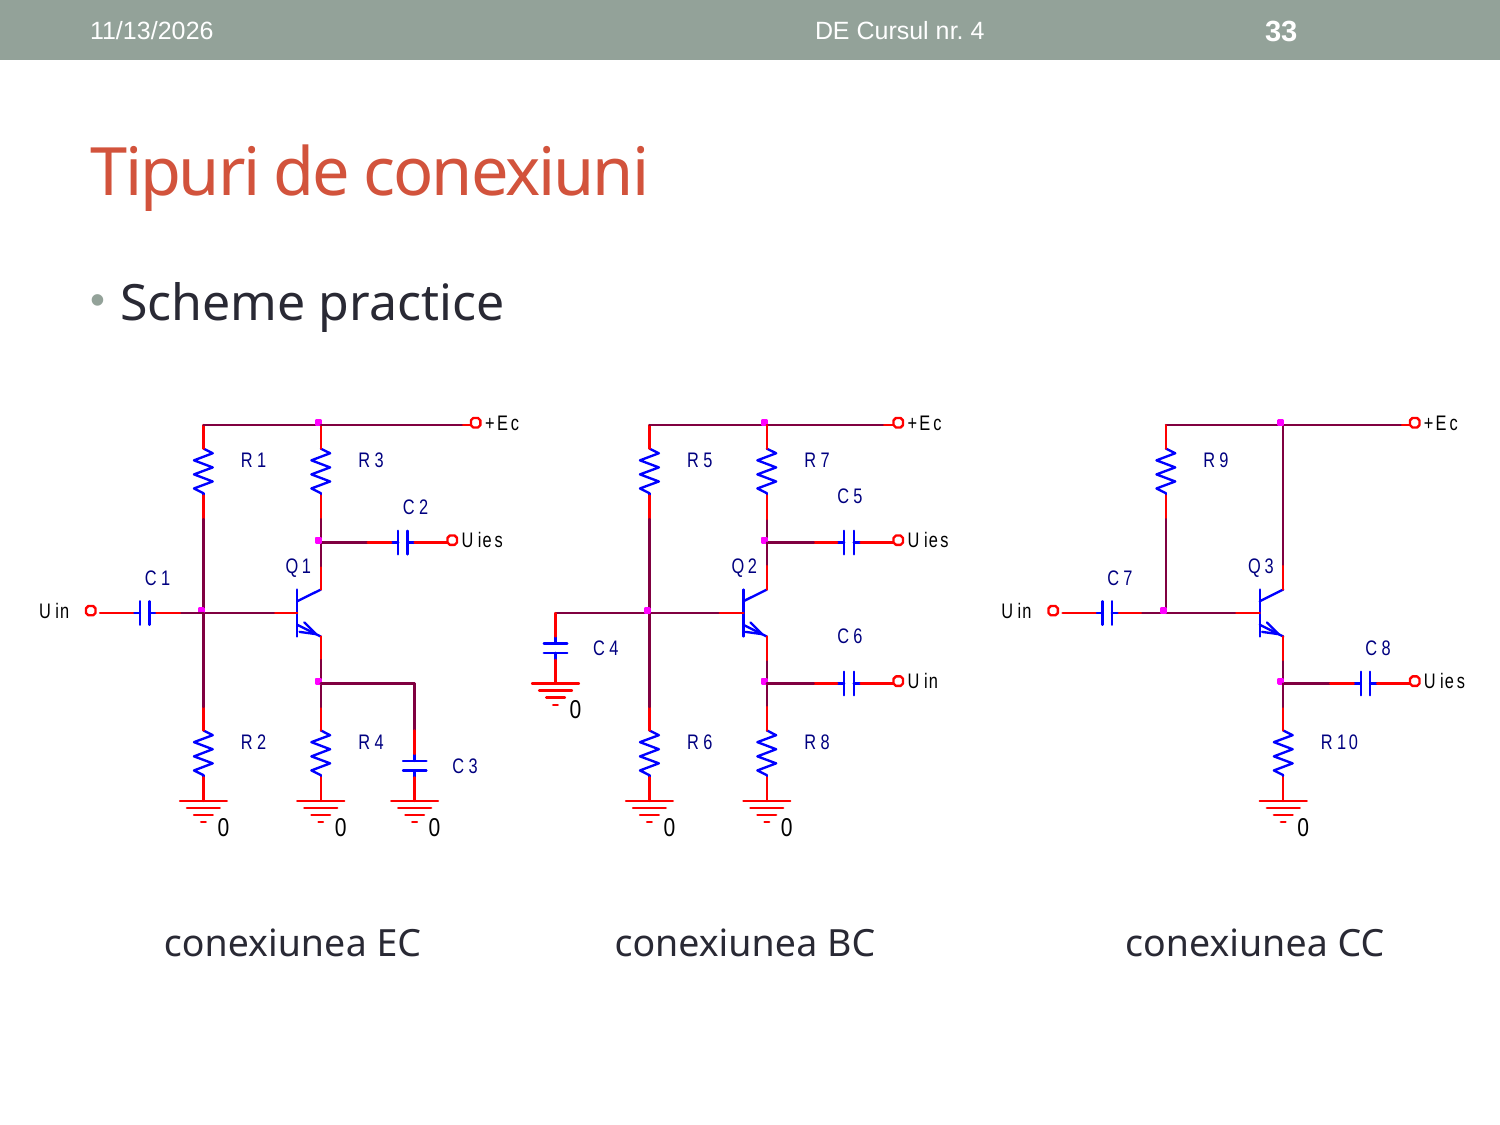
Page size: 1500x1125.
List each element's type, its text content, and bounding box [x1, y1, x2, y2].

list Scheme practice [75, 262, 1425, 384]
footer DE Cursul nr. 4 [562, 3, 1238, 57]
slide_number 33 [1250, 3, 1425, 57]
text_box conexiunea EC [149, 911, 436, 972]
text_box conexiunea BC [599, 911, 891, 972]
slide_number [75, 3, 550, 57]
text_box conexiunea CC [1110, 911, 1400, 972]
list Scheme practice [75, 867, 1425, 1063]
title Tipuri de conexiuni [75, 87, 1425, 250]
picture [24, 387, 1483, 860]
